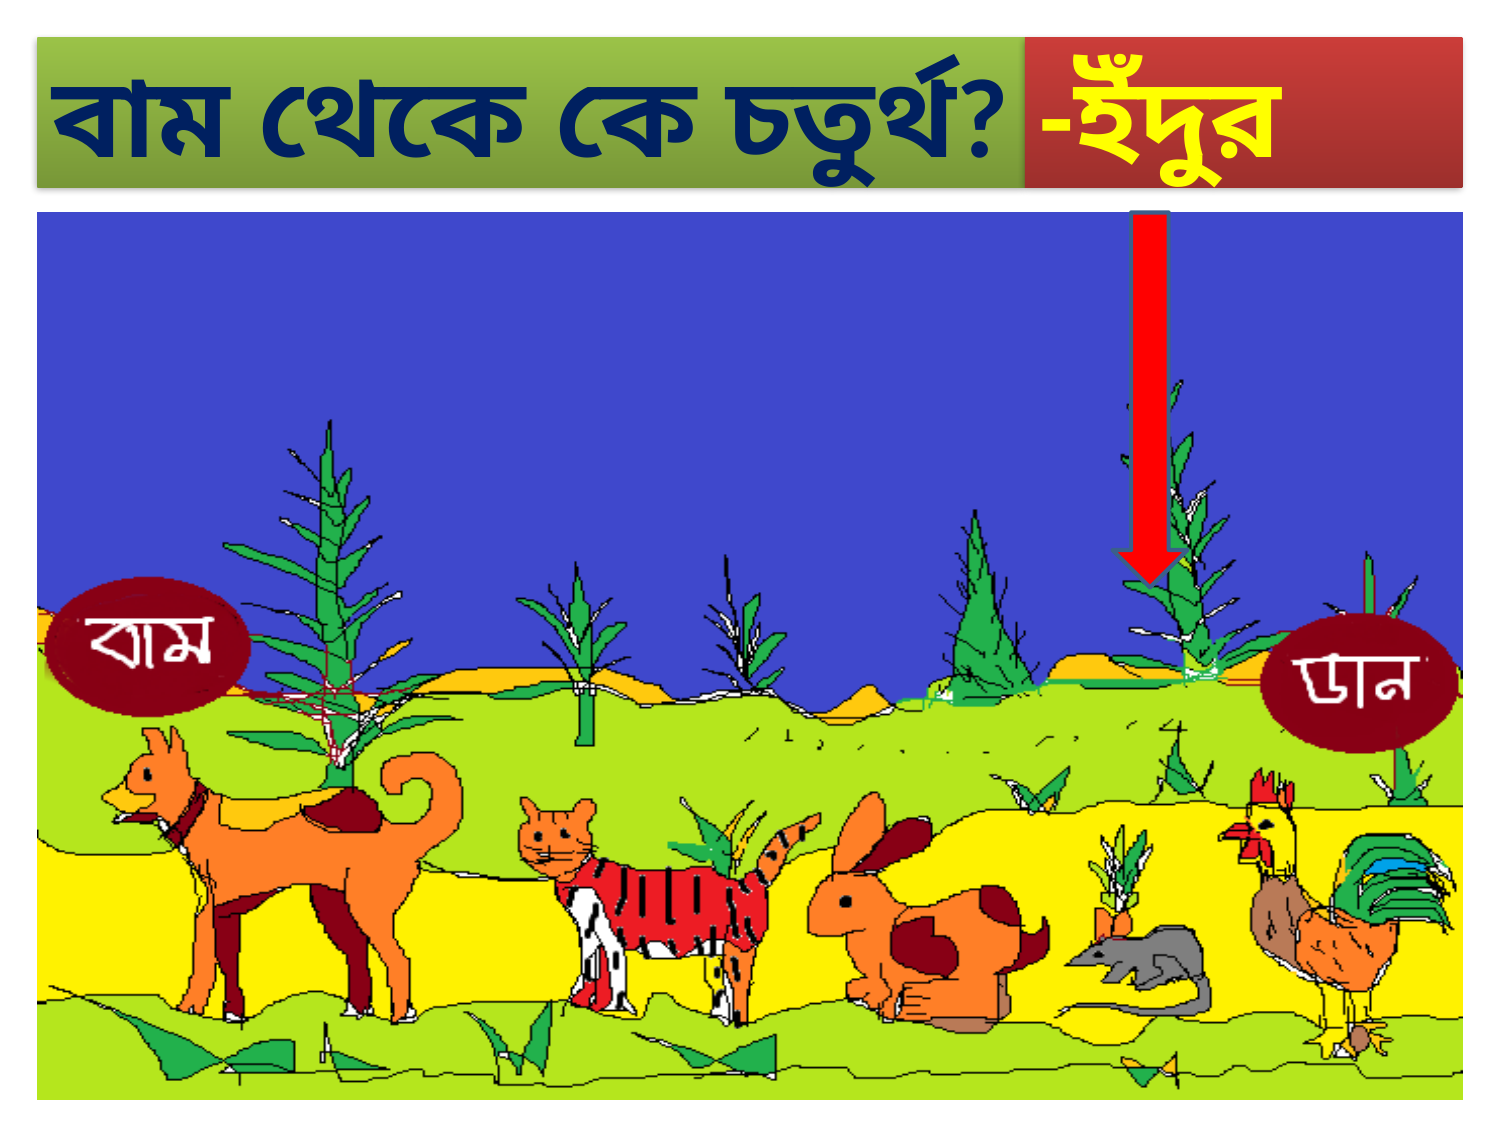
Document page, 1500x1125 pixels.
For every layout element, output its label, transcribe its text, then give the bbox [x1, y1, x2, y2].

text_box বাম থেকে কে চতুর্থ? [37, 37, 1023, 188]
picture [37, 212, 1463, 1101]
text_box -ইঁদুর [1024, 37, 1463, 188]
